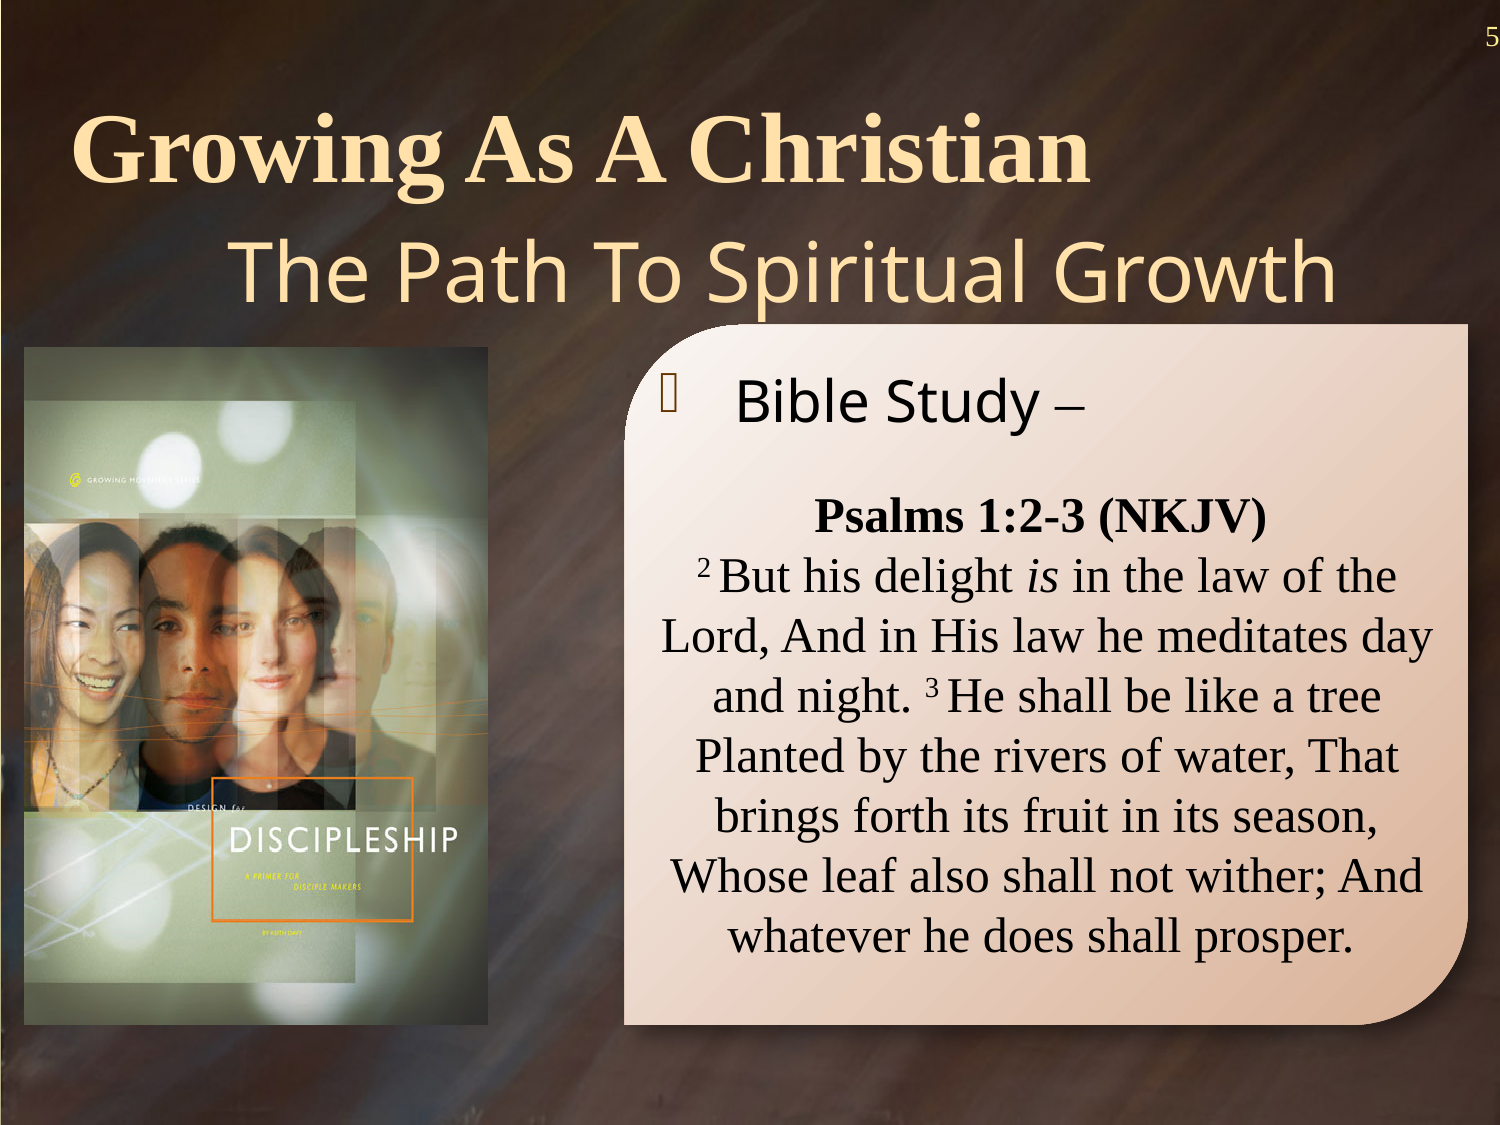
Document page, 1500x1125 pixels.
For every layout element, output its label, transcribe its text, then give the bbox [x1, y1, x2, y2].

text_box The Path To Spiritual Growth [212, 211, 1400, 327]
text_box [624, 324, 1469, 1026]
text_box Psalms 1:2-3 (NKJV) 2 But his delight is in the law of the Lord, And in His law he meditates day and night. 3 He shall be like a tree Planted by the rivers of water, That brings forth its fruit in its season, Whose leaf also shall not wither; And whatever he does shall prosper. [644, 475, 1450, 970]
picture [1, 0, 1500, 1125]
slide_number 5 [1374, 0, 1500, 60]
text_box Bible Study – [644, 356, 1450, 442]
text_box Growing As A Christian [37, 75, 1125, 210]
